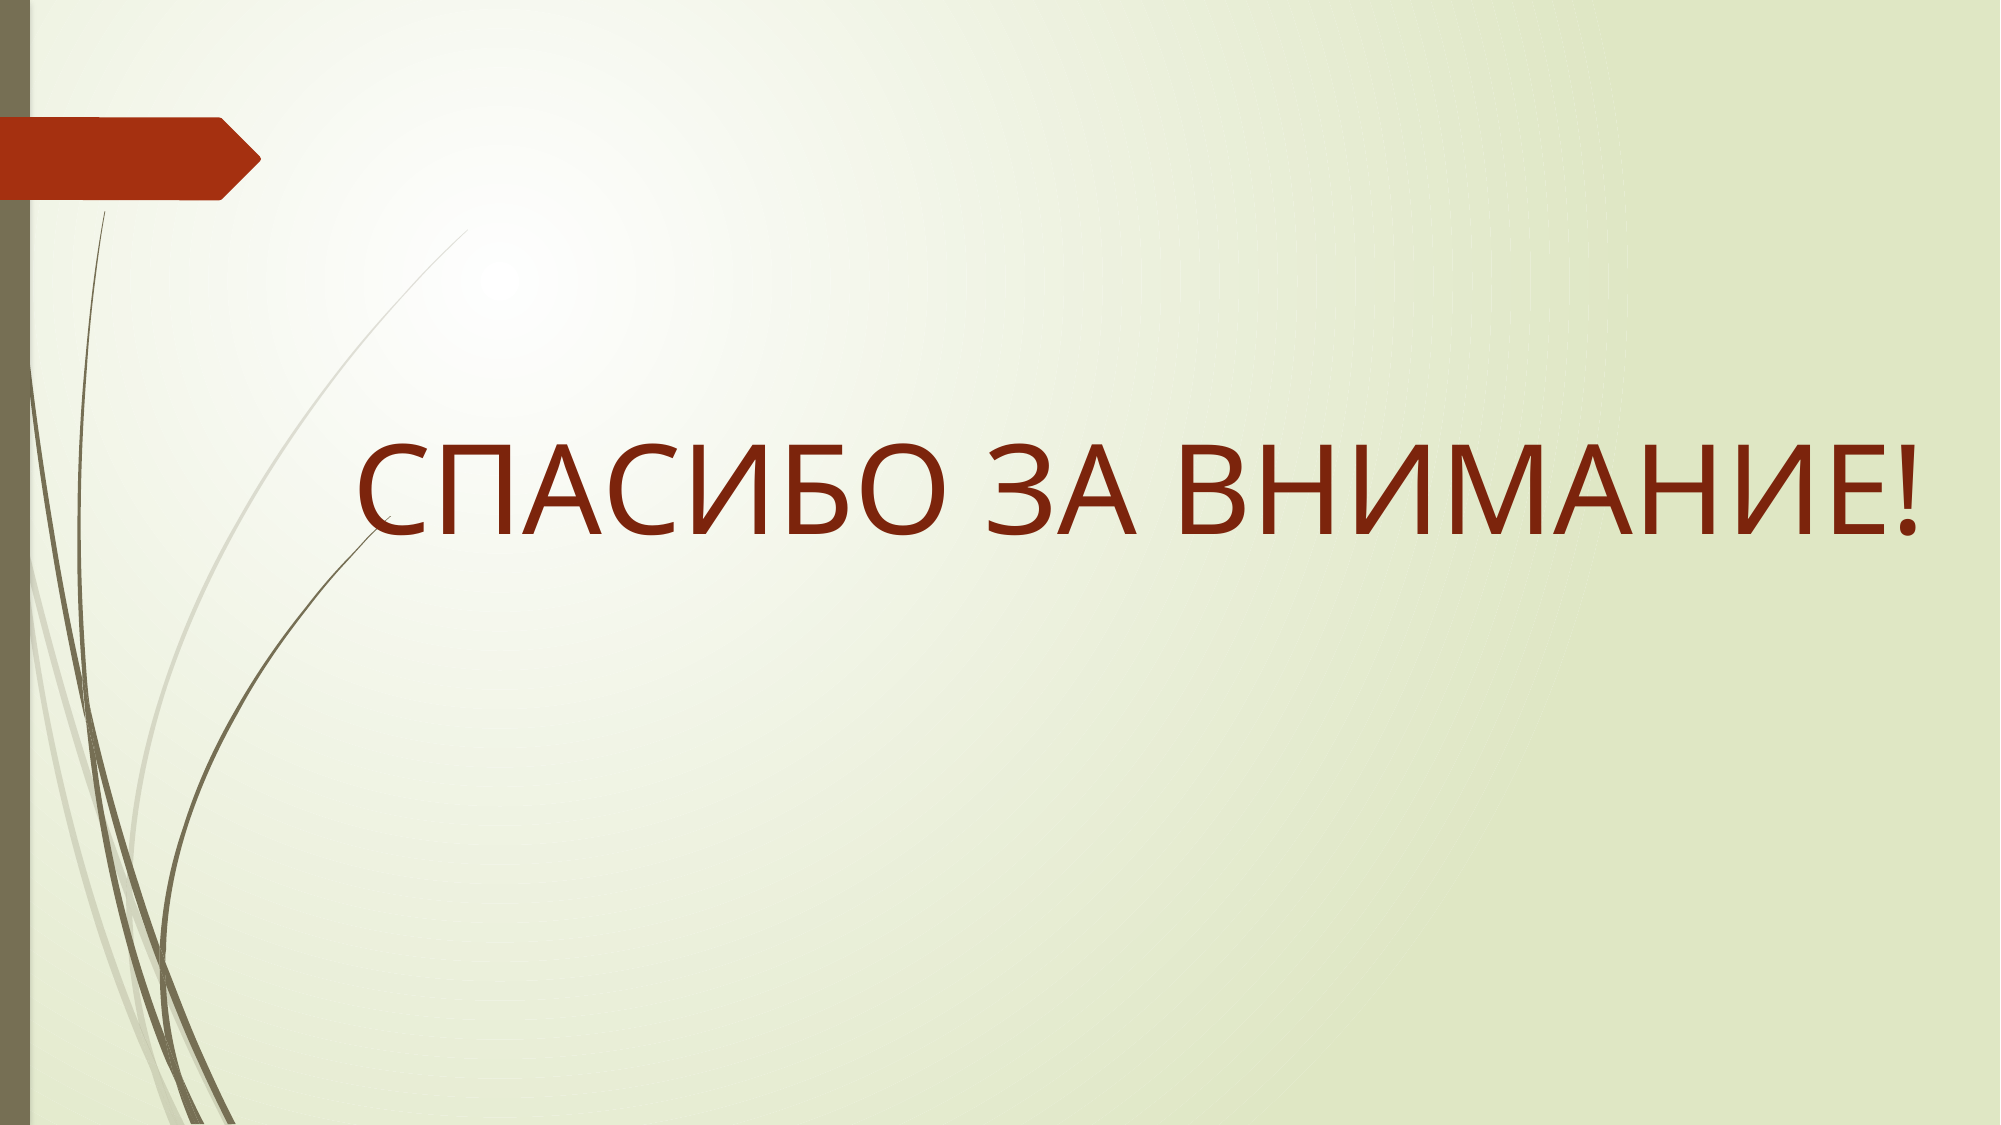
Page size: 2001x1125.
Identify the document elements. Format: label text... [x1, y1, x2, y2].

title СПАСИБО ЗА ВНИМАНИЕ! [302, 402, 1977, 929]
